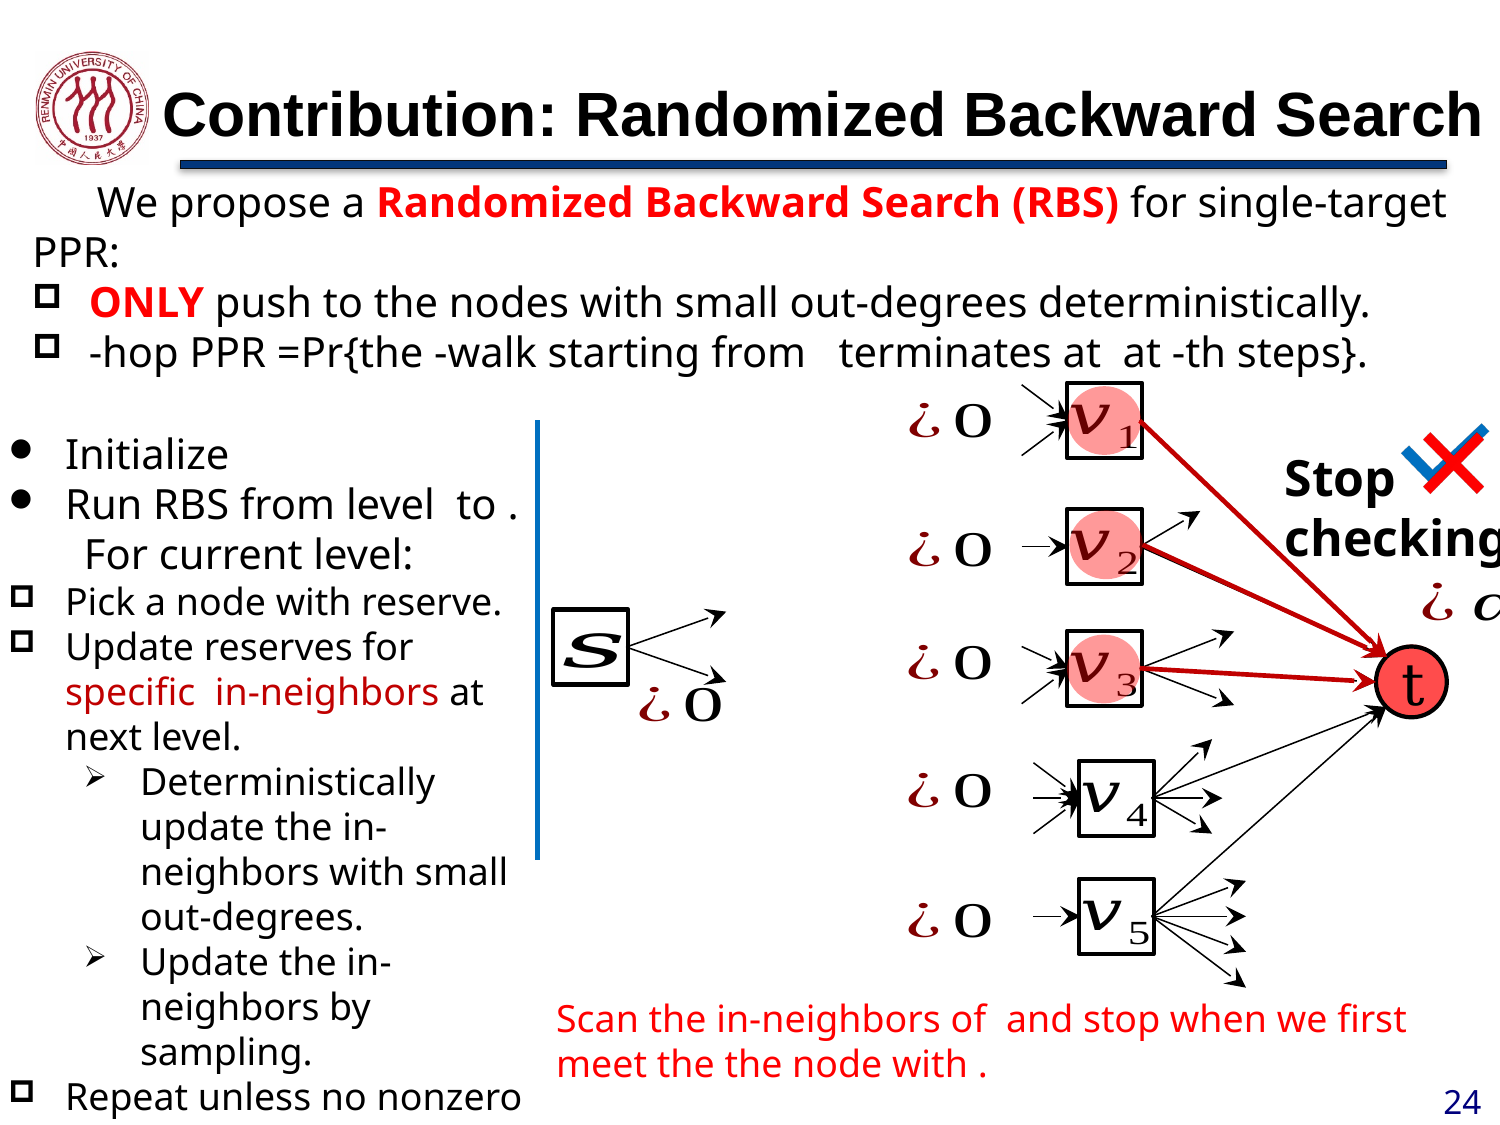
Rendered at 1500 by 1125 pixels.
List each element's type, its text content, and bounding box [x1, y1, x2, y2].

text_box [1151, 880, 1247, 914]
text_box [1021, 427, 1070, 456]
text_box Stop checking! [1394, 503, 1500, 634]
text_box [1074, 386, 1141, 455]
picture [35, 51, 147, 165]
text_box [1139, 420, 1388, 546]
text_box [1073, 634, 1134, 704]
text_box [1021, 384, 1070, 421]
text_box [1021, 646, 1070, 667]
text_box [1151, 916, 1247, 988]
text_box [1139, 689, 1235, 706]
title Contribution: Randomized Backward Search [147, 18, 1500, 205]
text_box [1151, 706, 1387, 917]
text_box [625, 611, 727, 646]
picture [1399, 408, 1496, 505]
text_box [625, 646, 727, 683]
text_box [1033, 797, 1081, 834]
text_box [1069, 510, 1133, 580]
text_box t [1375, 644, 1449, 720]
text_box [1142, 544, 1387, 658]
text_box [1033, 762, 1081, 796]
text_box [1021, 667, 1070, 704]
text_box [1139, 667, 1377, 683]
